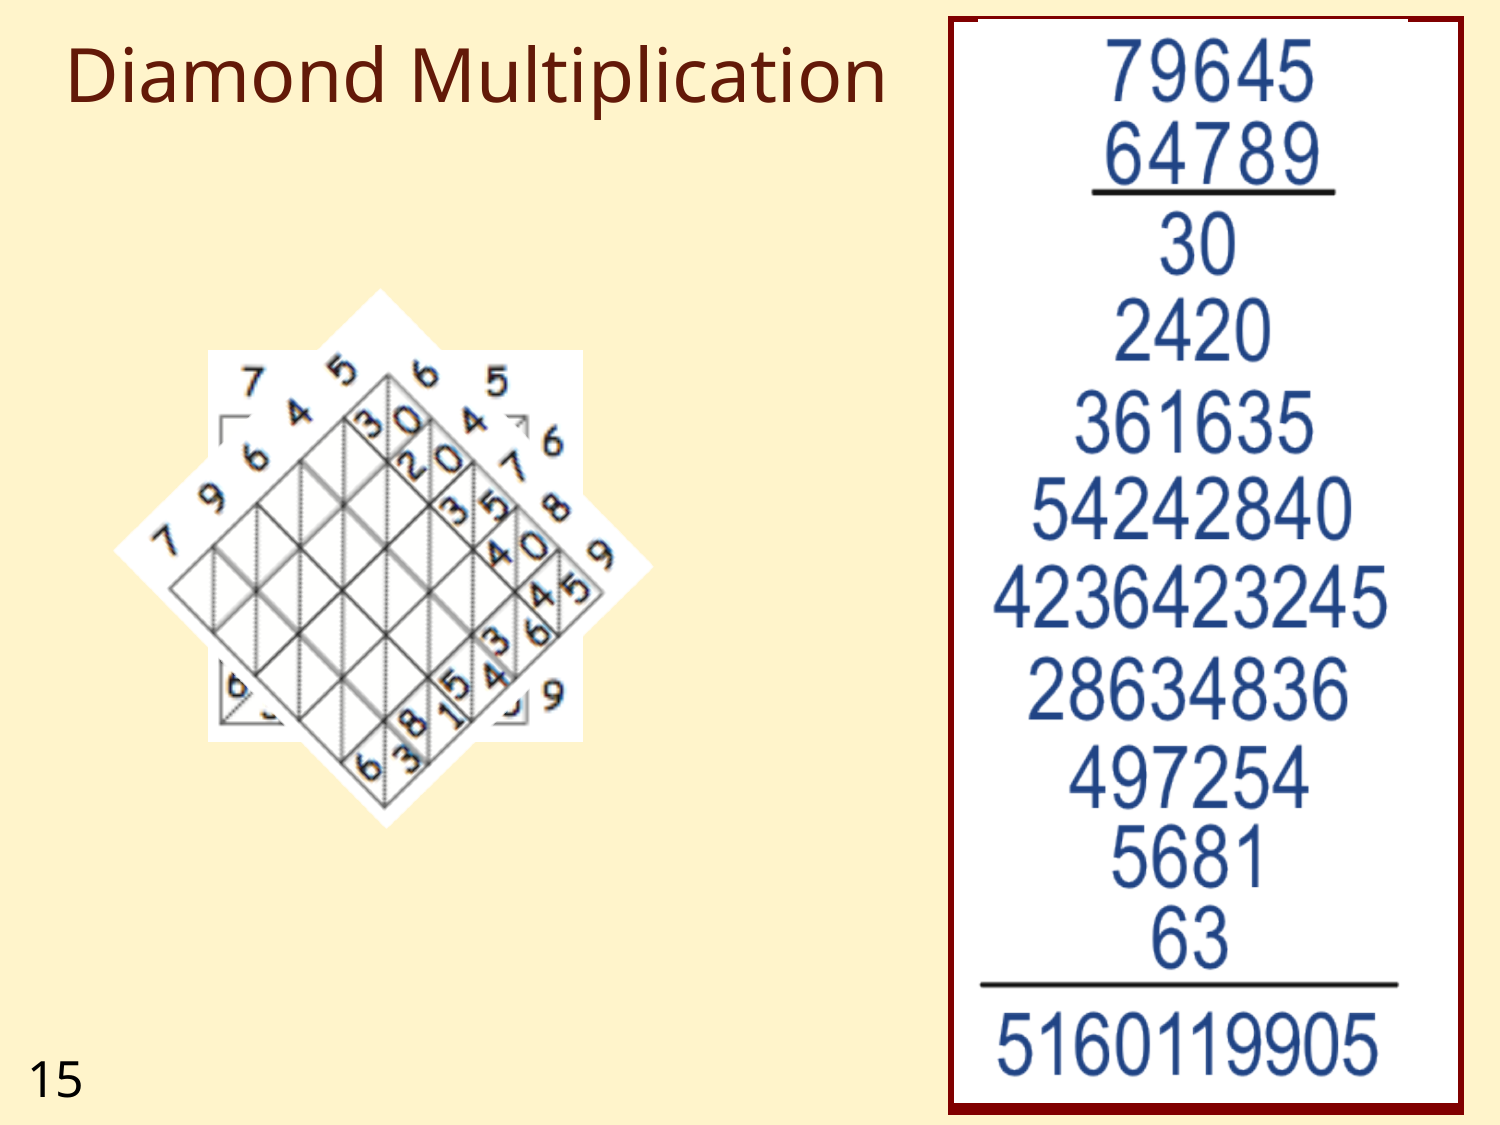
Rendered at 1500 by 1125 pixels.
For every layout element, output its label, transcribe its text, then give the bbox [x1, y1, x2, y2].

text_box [950, 18, 1462, 1107]
title Diamond Multiplication [49, 24, 945, 126]
picture [115, 290, 652, 827]
